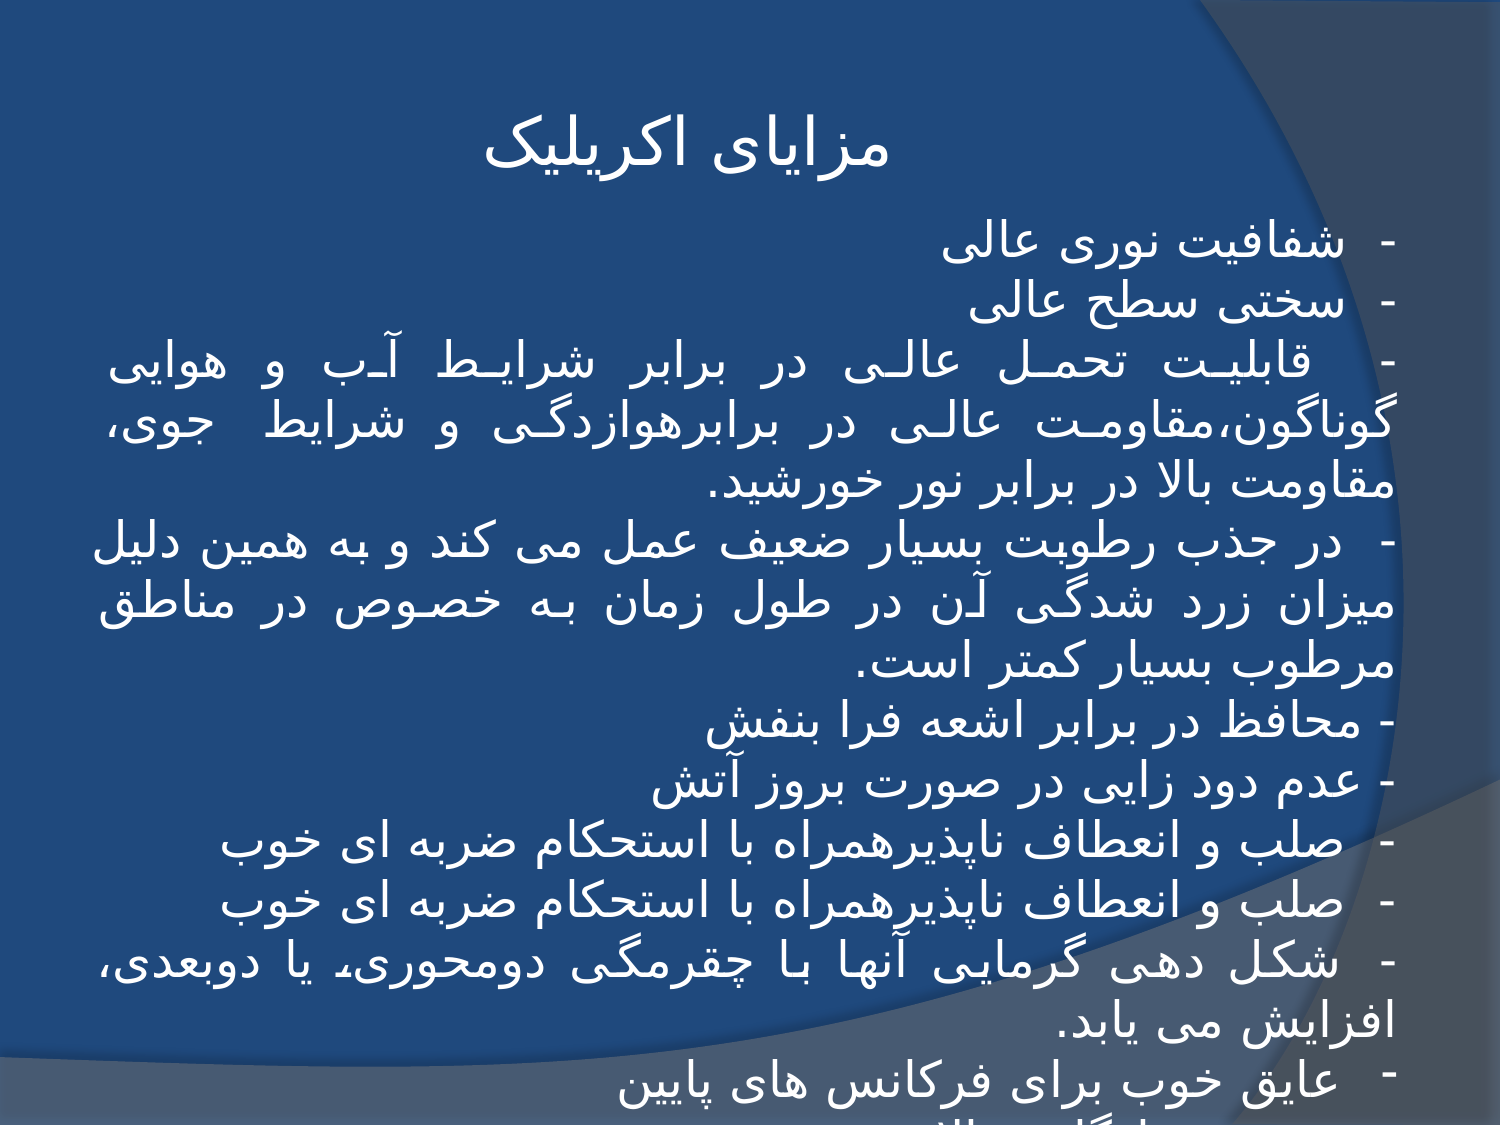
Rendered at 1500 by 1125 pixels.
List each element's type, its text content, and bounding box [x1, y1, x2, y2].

title مزایای اکریلیک [75, 45, 1301, 199]
text_box - شفافیت نوری عالی - سختی سطح عالی - قابلیت تحمل عالی در برابر شرایط آب و هوایی گوناگون،مقاومت عالی در برابرهوازدگی و شرایط جوی، مقاومت بالا در برابر نور خورشید. - در جذب رطوبت بسیار ضعیف عمل می کند و به همین دلیل میزان زرد شدگی آن در طول زمان به خصوص در مناطق مرطوب بسیار کمتر است. - محافظ در برابر اشعه فرا بنفش - عدم دود زایی در صورت بروز آتش - صلب و انعطاف ناپذیرهمراه با استحکام ضربه ای خوب - صلب و انعطاف ناپذیرهمراه با استحکام ضربه ای خوب - شکل دهی گرمایی آنها با چقرمگی دومحوری، یا دوبعدی، افزایش می یابد. عایق خوب برای فرکانس های پایین زیست سازگاری بالا - دامنه وسیع رنگ ها [74, 199, 1413, 1125]
